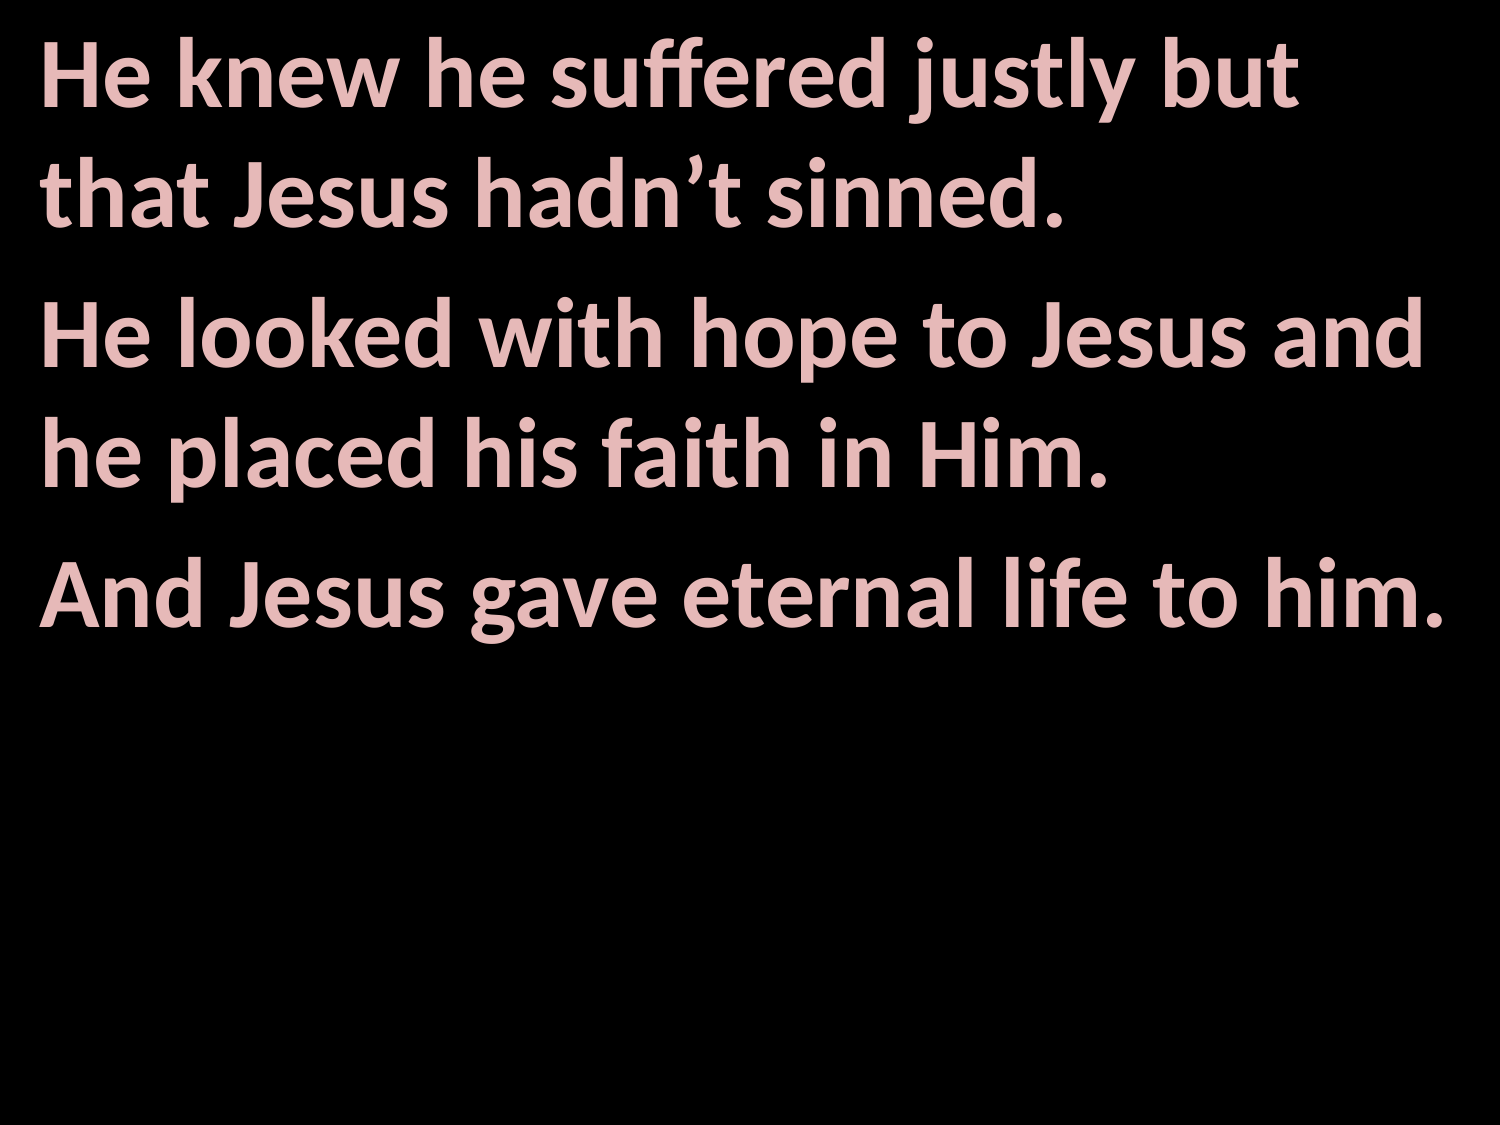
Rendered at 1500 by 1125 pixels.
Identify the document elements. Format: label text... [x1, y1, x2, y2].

list He knew he suffered justly but that Jesus hadn’t sinned. He looked with hope to Jesus and he placed his faith in Him. And Jesus gave eternal life to him. [24, 0, 1500, 1100]
